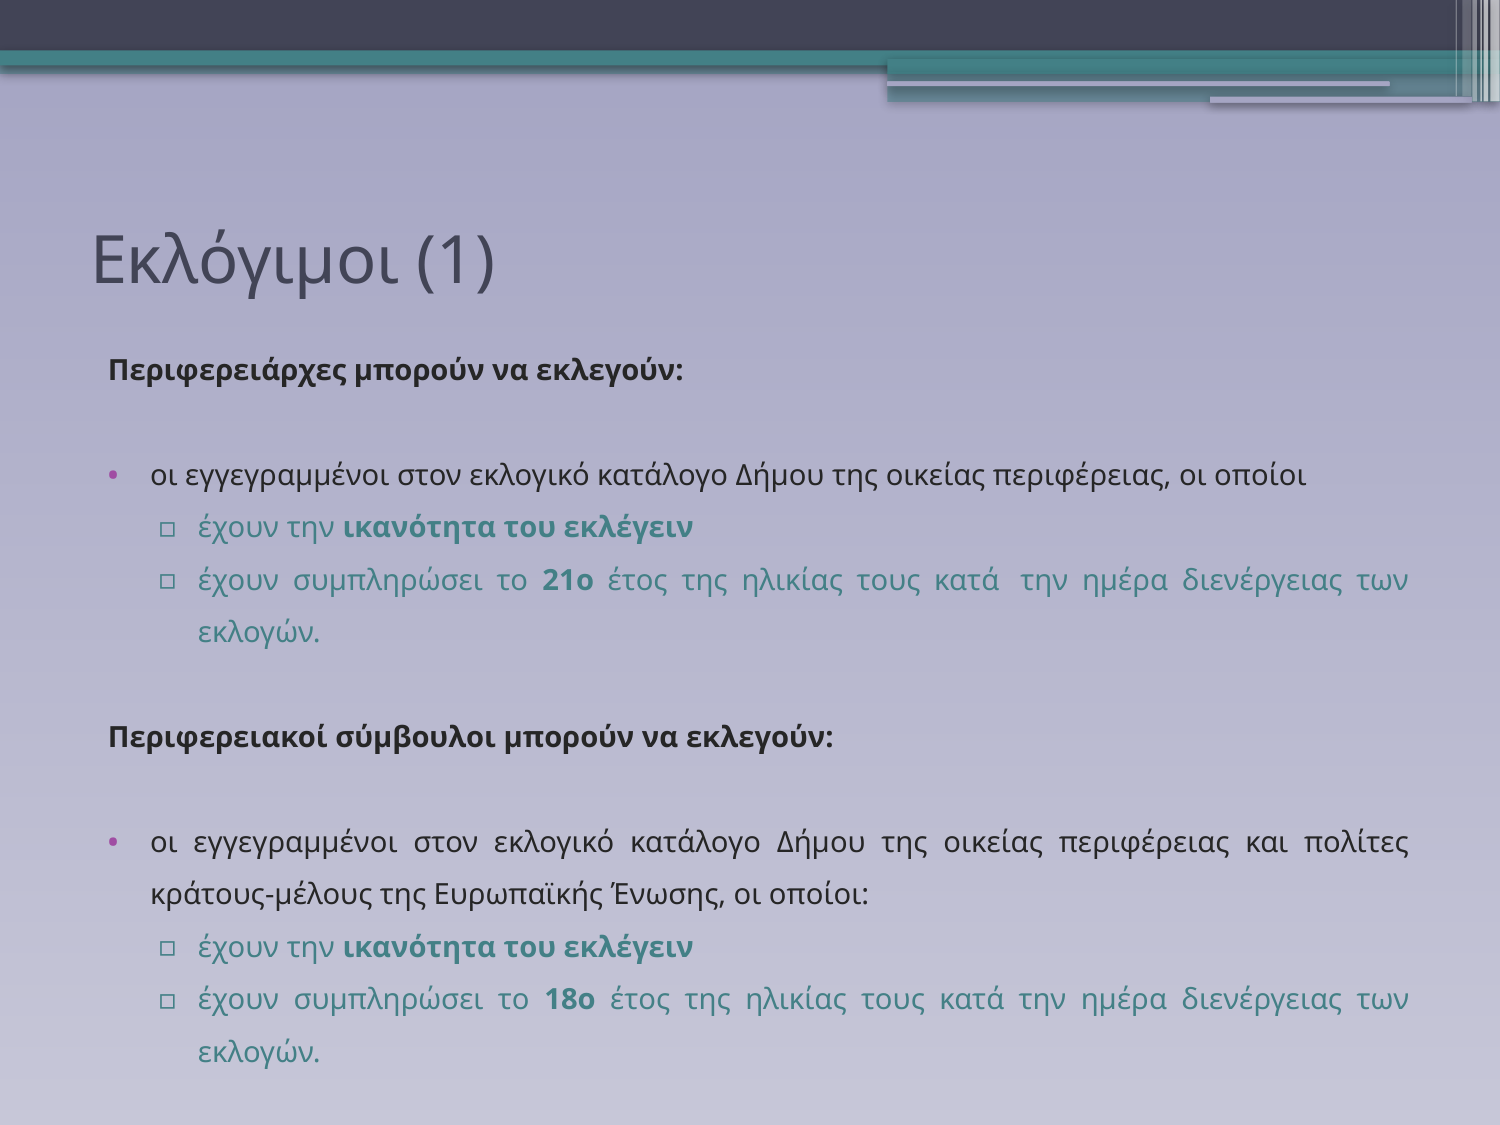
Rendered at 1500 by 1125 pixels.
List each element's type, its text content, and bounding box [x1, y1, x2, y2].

list Περιφερειάρχες μπορούν να εκλεγούν: οι εγγεγραμμένοι στον εκλογικό κατάλογο Δήμου της οικείας περιφέρειας, οι οποίοι έχουν την ικανότητα του εκλέγειν έχουν συμπληρώσει το 21ο έτος της ηλικίας τους κατά την ημέρα διενέργειας των εκλογών. Περιφερειακοί σύμβουλοι μπορούν να εκλεγούν: οι εγγεγραμμένοι στον εκλογικό κατάλογο Δήμου της οικείας περιφέρειας και πολίτες κράτους-μέλους της Ευρωπαϊκής Ένωσης, οι οποίοι: έχουν την ικανότητα του εκλέγειν έχουν συμπληρώσει το 18ο έτος της ηλικίας τους κατά την ημέρα διενέργειας των εκλογών. [74, 326, 1426, 1079]
title Εκλόγιμοι (1) [74, 187, 1426, 326]
